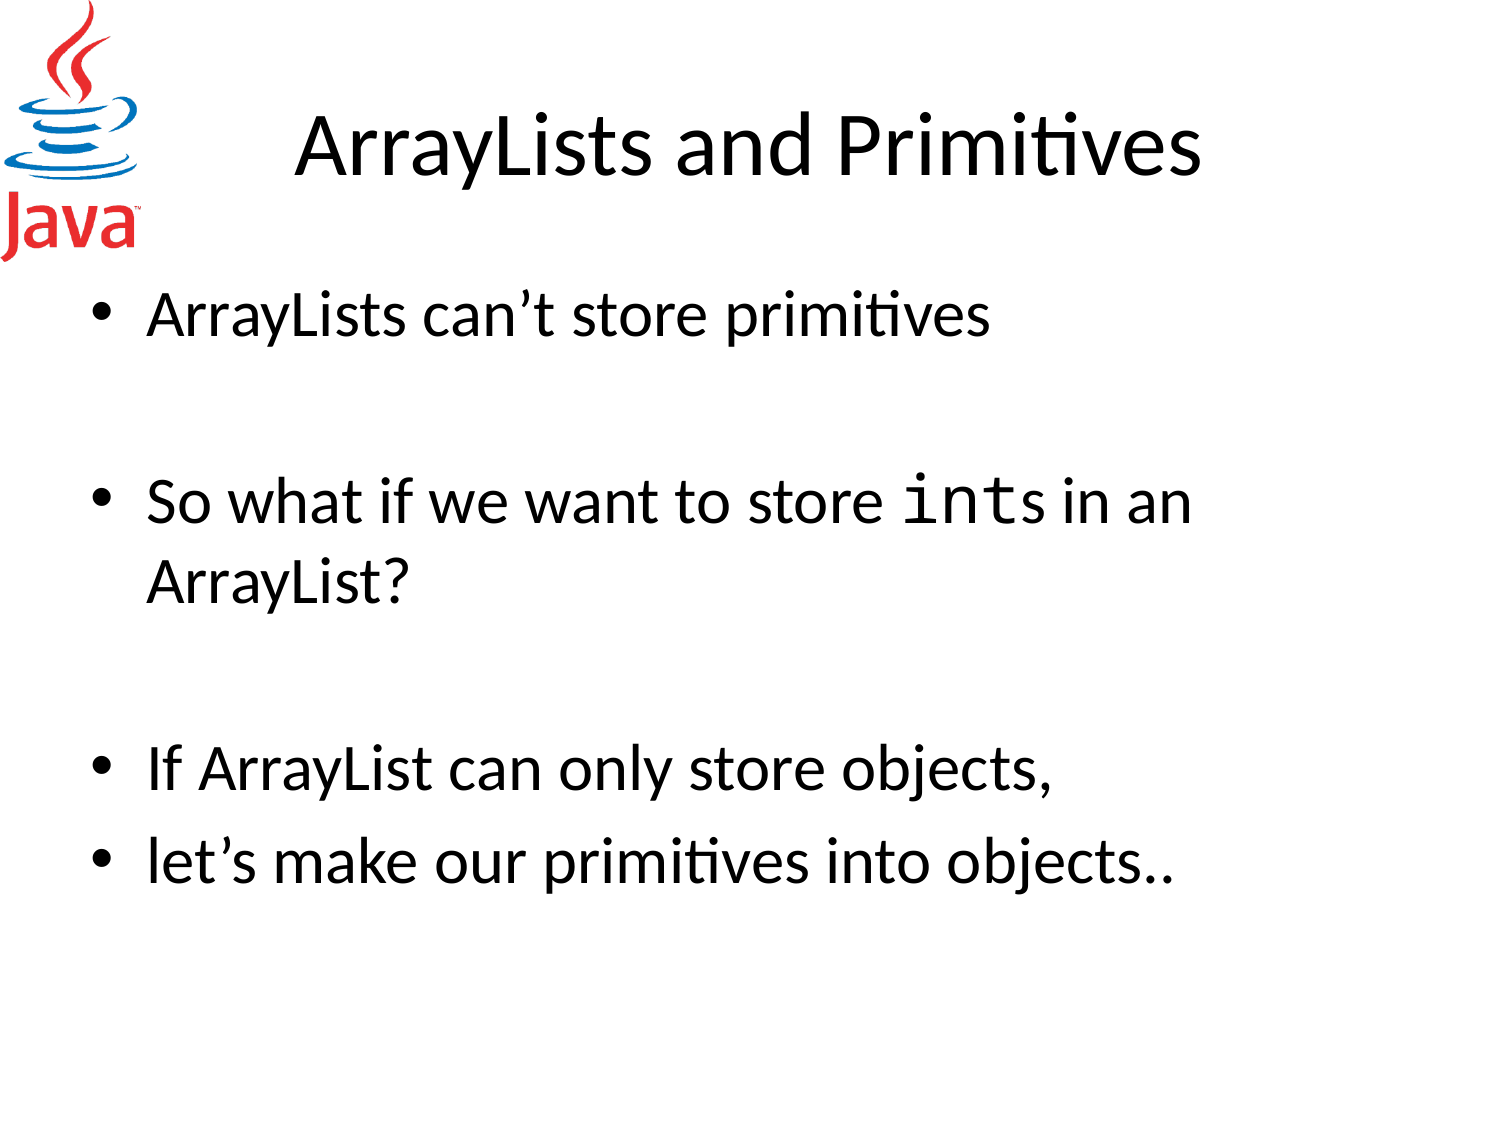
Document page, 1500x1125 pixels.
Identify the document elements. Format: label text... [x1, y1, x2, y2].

picture [0, 0, 141, 262]
title ArrayLists and Primitives [144, 45, 1425, 233]
list ArrayLists can’t store primitives So what if we want to store ints in an ArrayList? If ArrayList can only store objects, let’s make our primitives into objects.. [75, 262, 1425, 1005]
